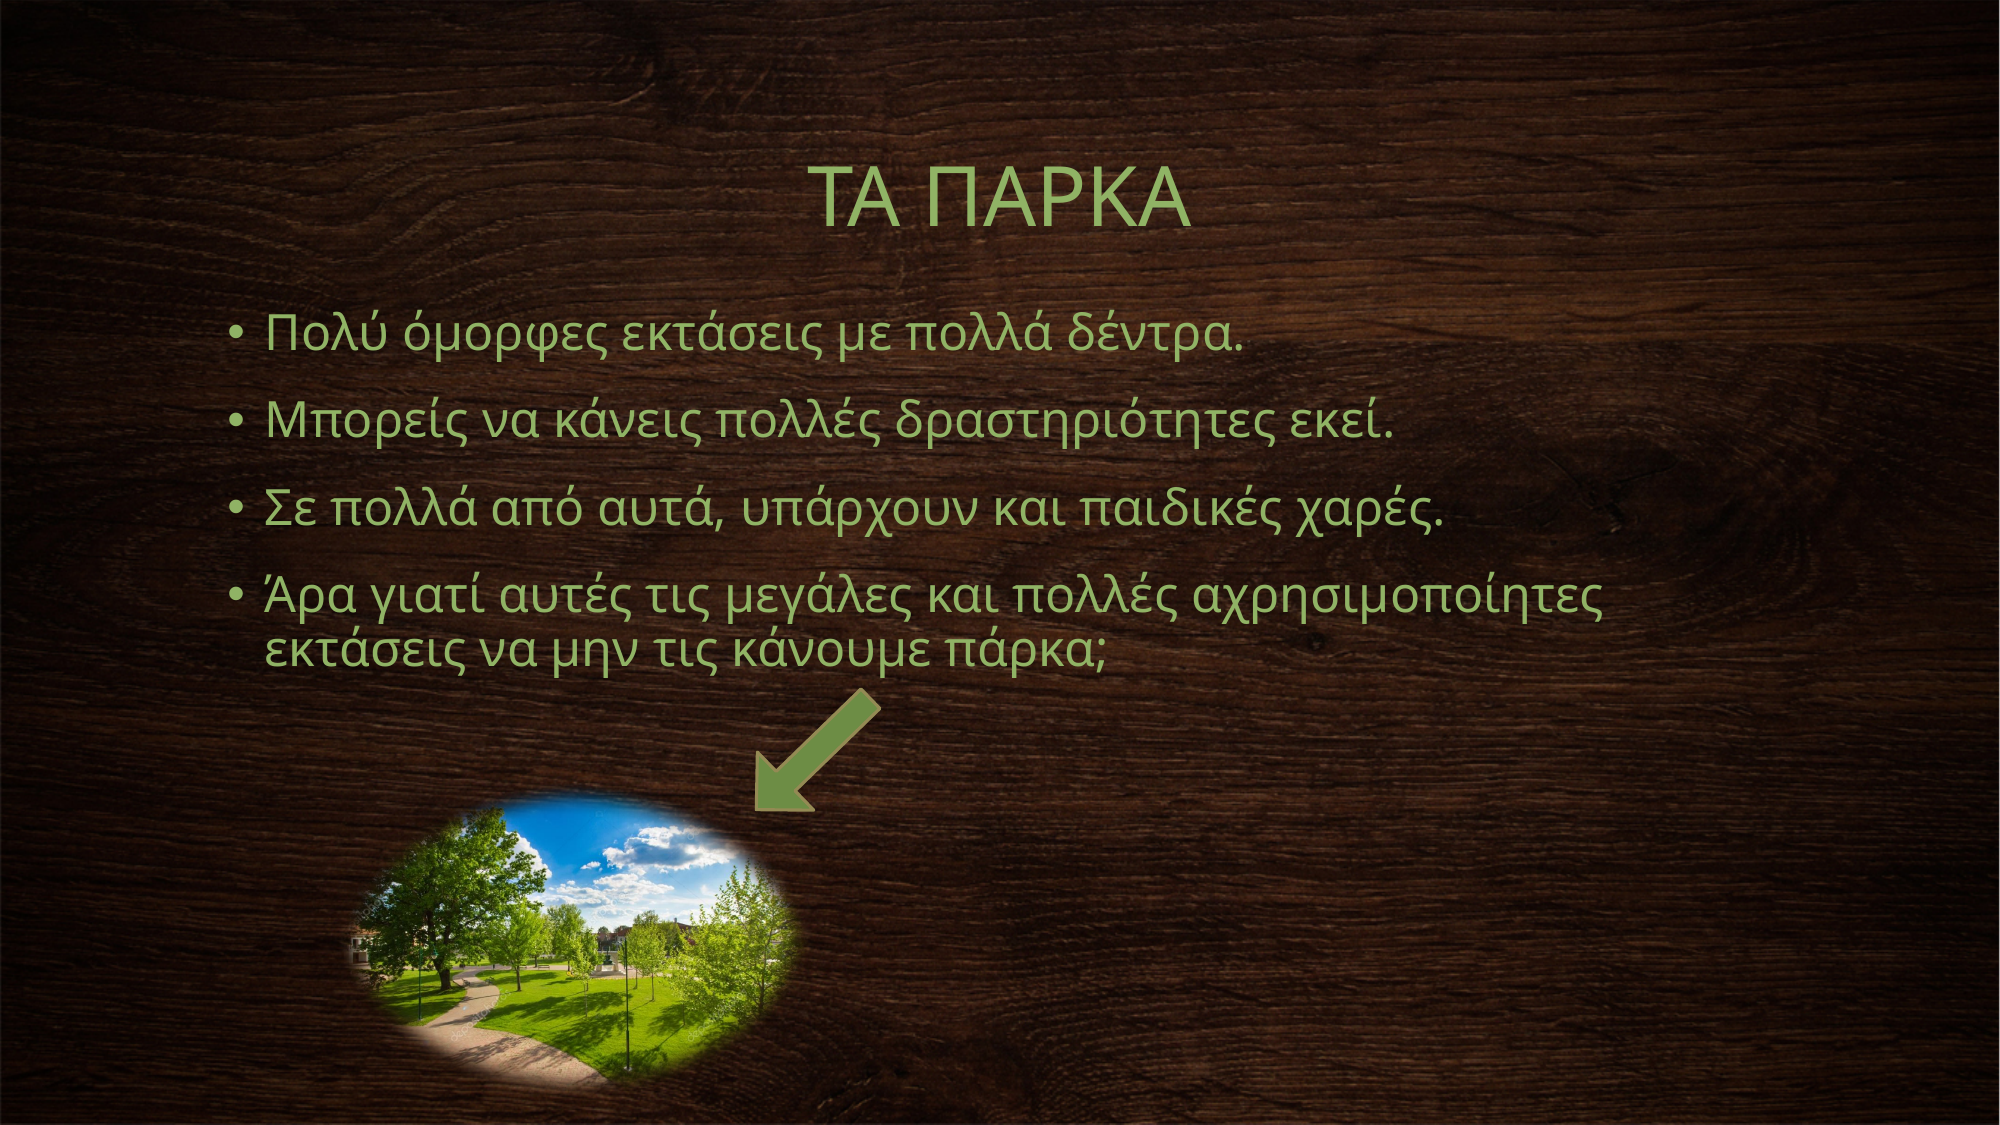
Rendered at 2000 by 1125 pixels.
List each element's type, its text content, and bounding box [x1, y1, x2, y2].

title TA ΠΑΡΚΑ [212, 62, 1788, 250]
list Πολύ όμορφες εκτάσεις με πολλά δέντρα. Μπορείς να κάνεις πολλές δραστηριότητες εκεί. Σε πολλά από αυτά, υπάρχουν και παιδικές χαρές. Άρα γιατί αυτές τις μεγάλες και πολλές αχρησιμοποίητες εκτάσεις να μην τις κάνουμε πάρκα; [212, 299, 1788, 1013]
text_box [755, 687, 881, 777]
picture [0, 0, 2000, 1125]
